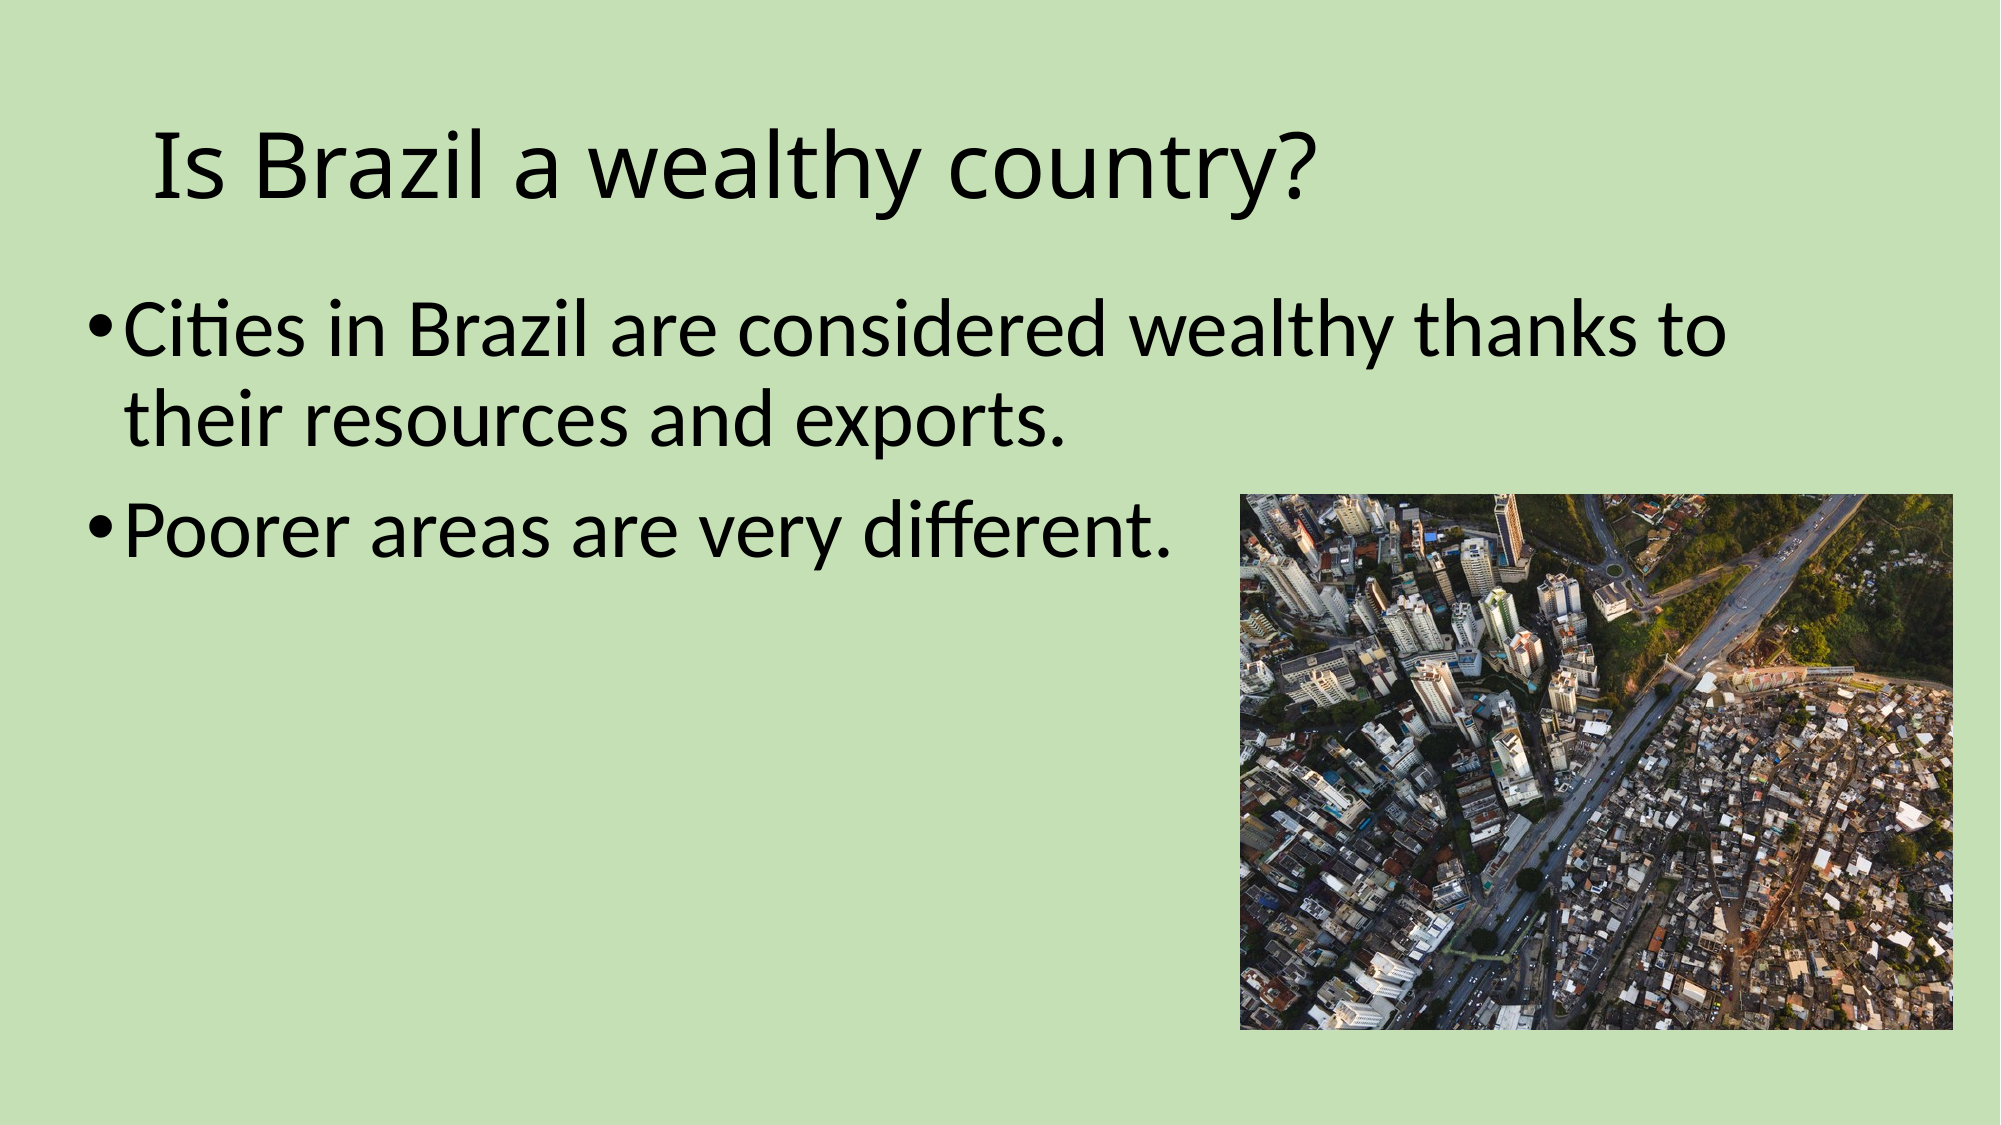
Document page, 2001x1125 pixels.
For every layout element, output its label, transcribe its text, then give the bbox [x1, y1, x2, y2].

picture [1240, 494, 1953, 1030]
list Cities in Brazil are considered wealthy thanks to their resources and exports. Poorer areas are very different. [71, 277, 1863, 992]
title Is Brazil a wealthy country? [137, 59, 1863, 277]
